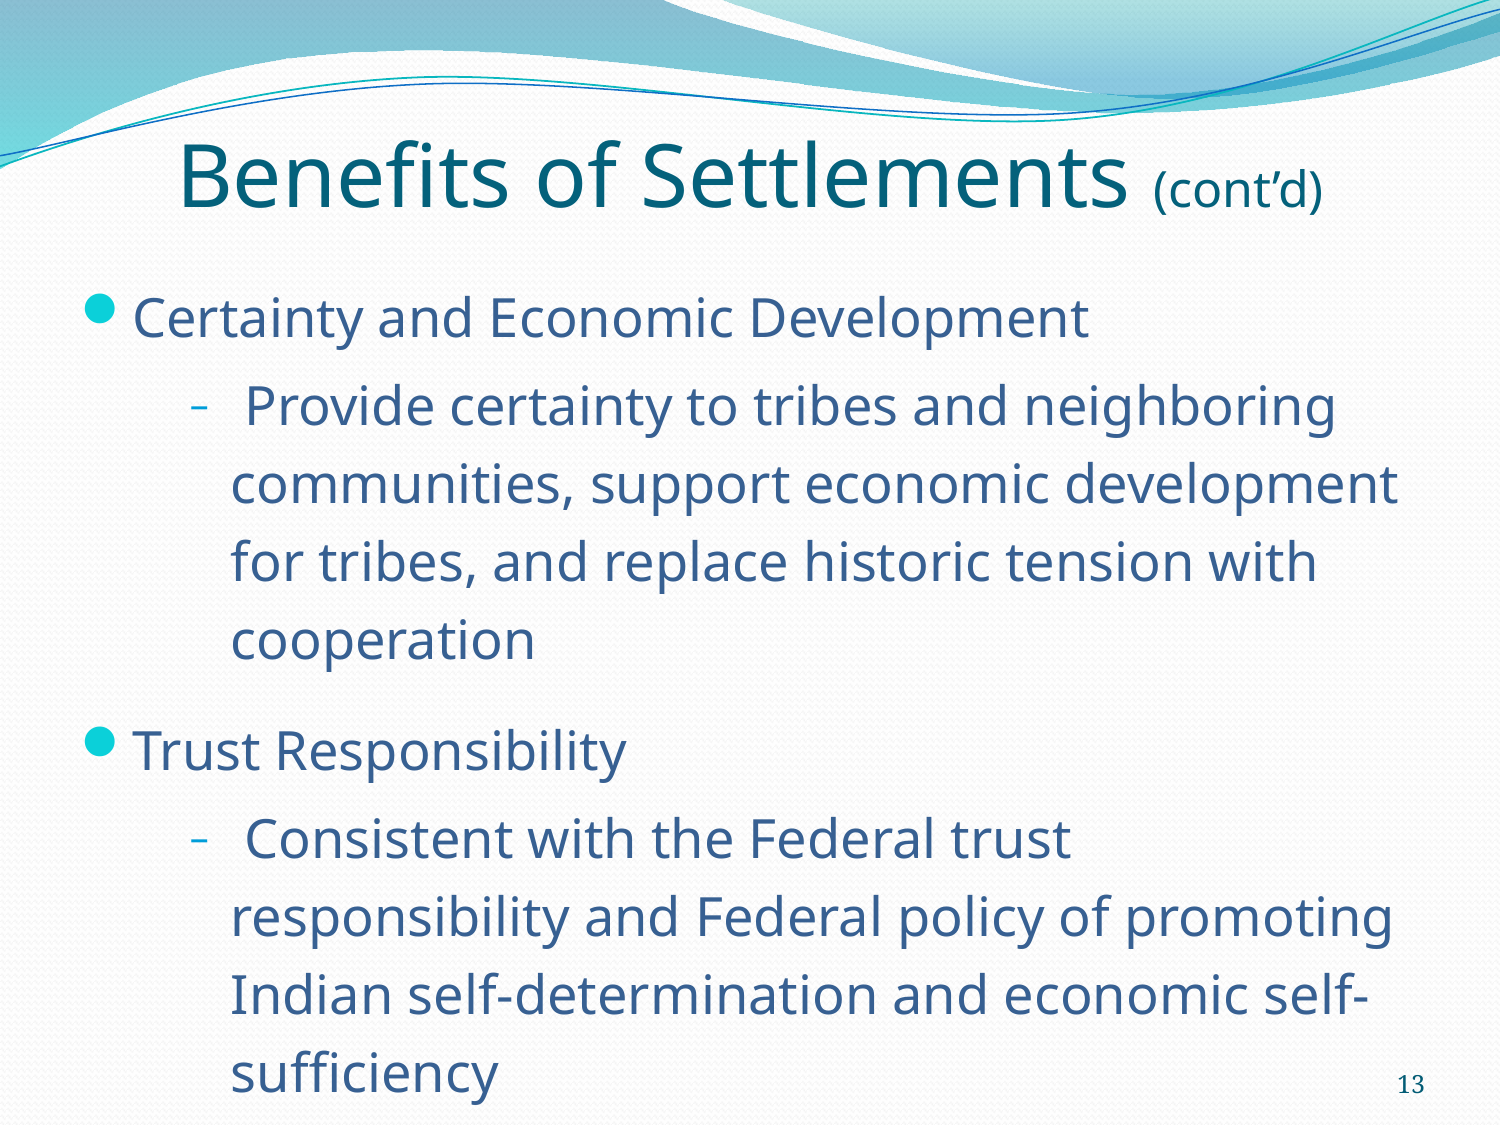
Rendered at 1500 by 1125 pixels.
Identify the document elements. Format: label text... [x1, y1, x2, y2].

title Benefits of Settlements (cont’d) [75, 50, 1425, 225]
list Certainty and Economic Development Provide certainty to tribes and neighboring communities, support economic development for tribes, and replace historic tension with cooperation Trust Responsibility Consistent with the Federal trust responsibility and Federal policy of promoting Indian self-determination and economic self-sufficiency [65, 262, 1416, 983]
slide_number 13 [1299, 1042, 1425, 1103]
